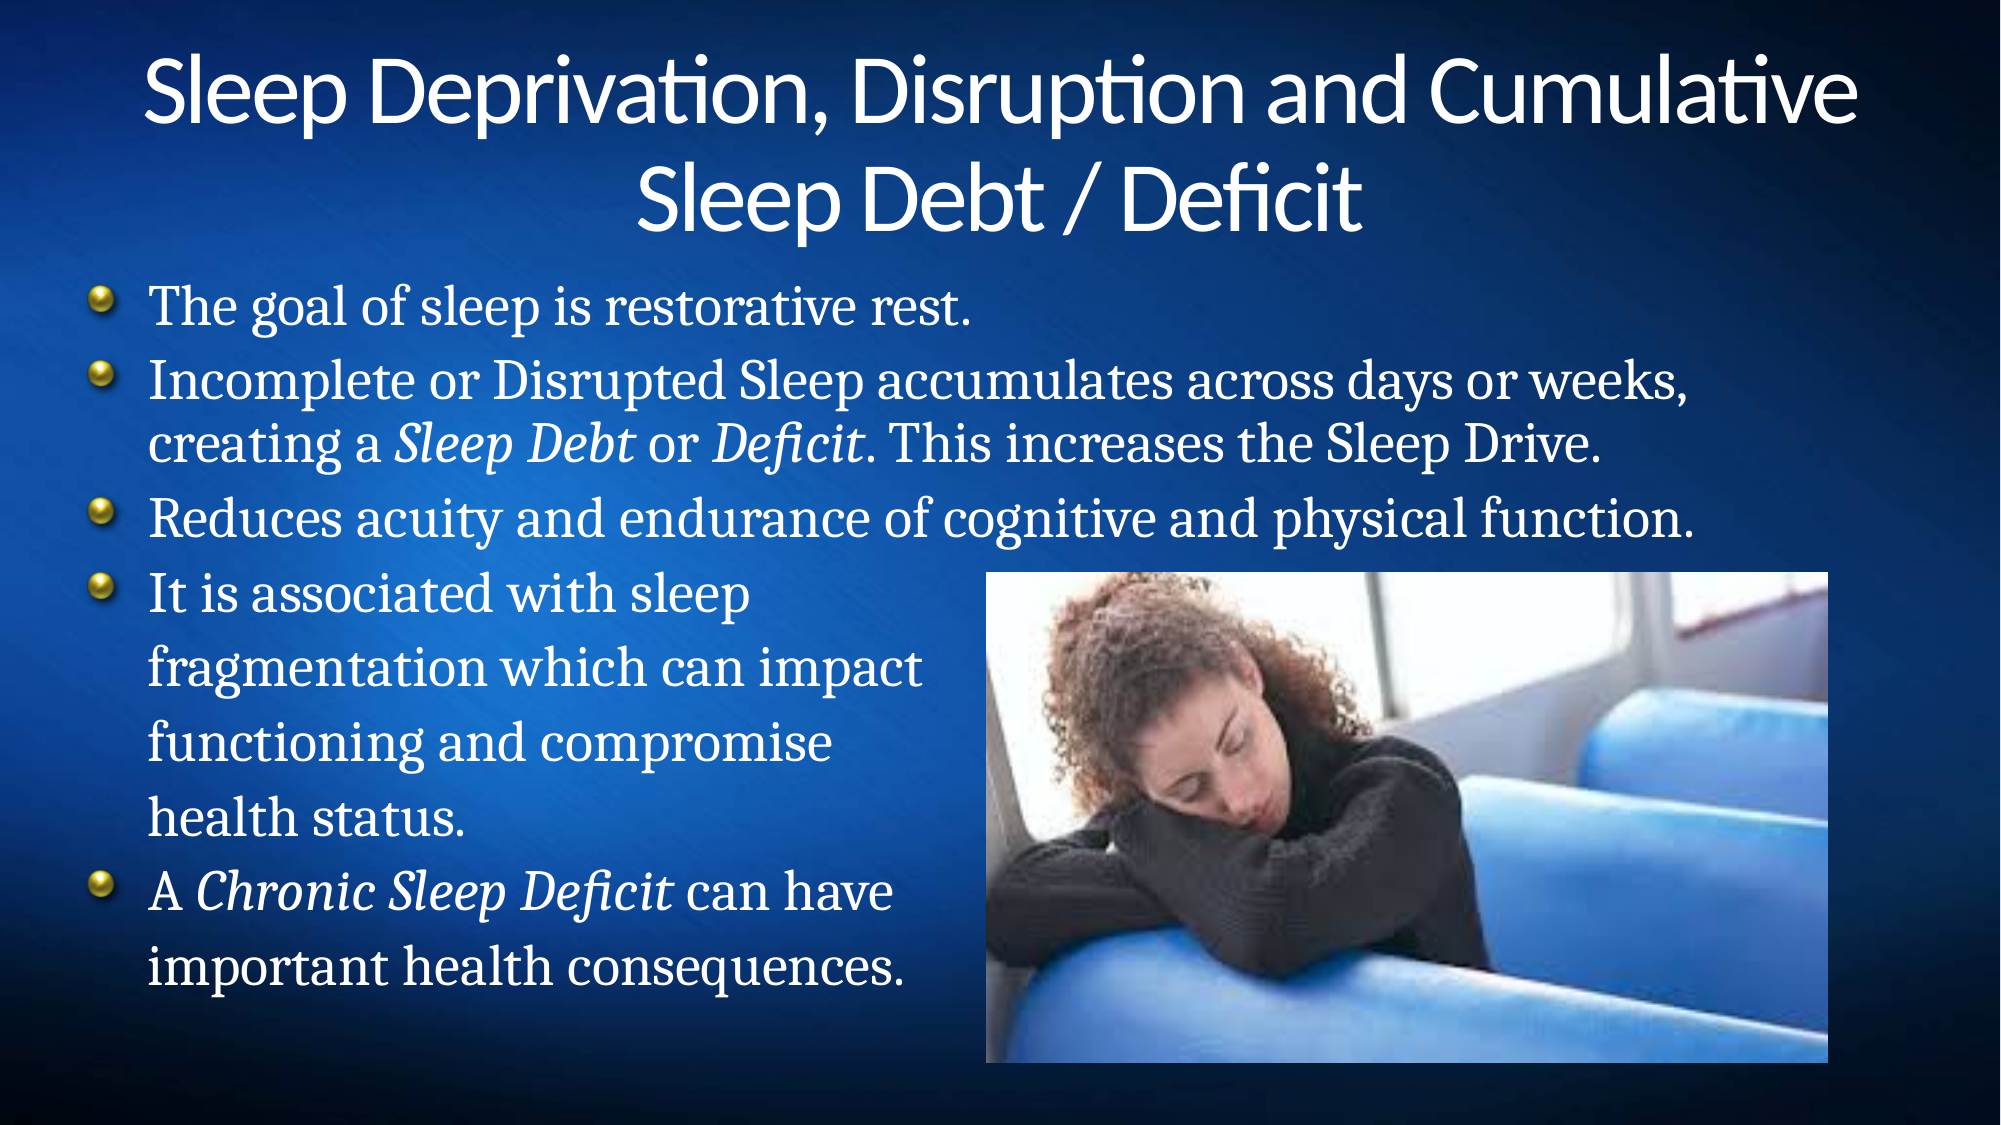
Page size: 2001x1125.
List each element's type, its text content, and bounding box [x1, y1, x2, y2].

list The goal of sleep is restorative rest. Incomplete or Disrupted Sleep accumulates across days or weeks, creating a Sleep Debt or Deficit. This increases the Sleep Drive. Reduces acuity and endurance of cognitive and physical function. It is associated with sleep fragmentation which can impact functioning and compromise health status. A Chronic Sleep Deficit can have important health consequences. [83, 275, 1844, 1125]
picture [0, 0, 2001, 1125]
picture [986, 572, 1828, 1064]
title Sleep Deprivation, Disruption and Cumulative Sleep Debt / Deficit [83, 37, 1917, 256]
